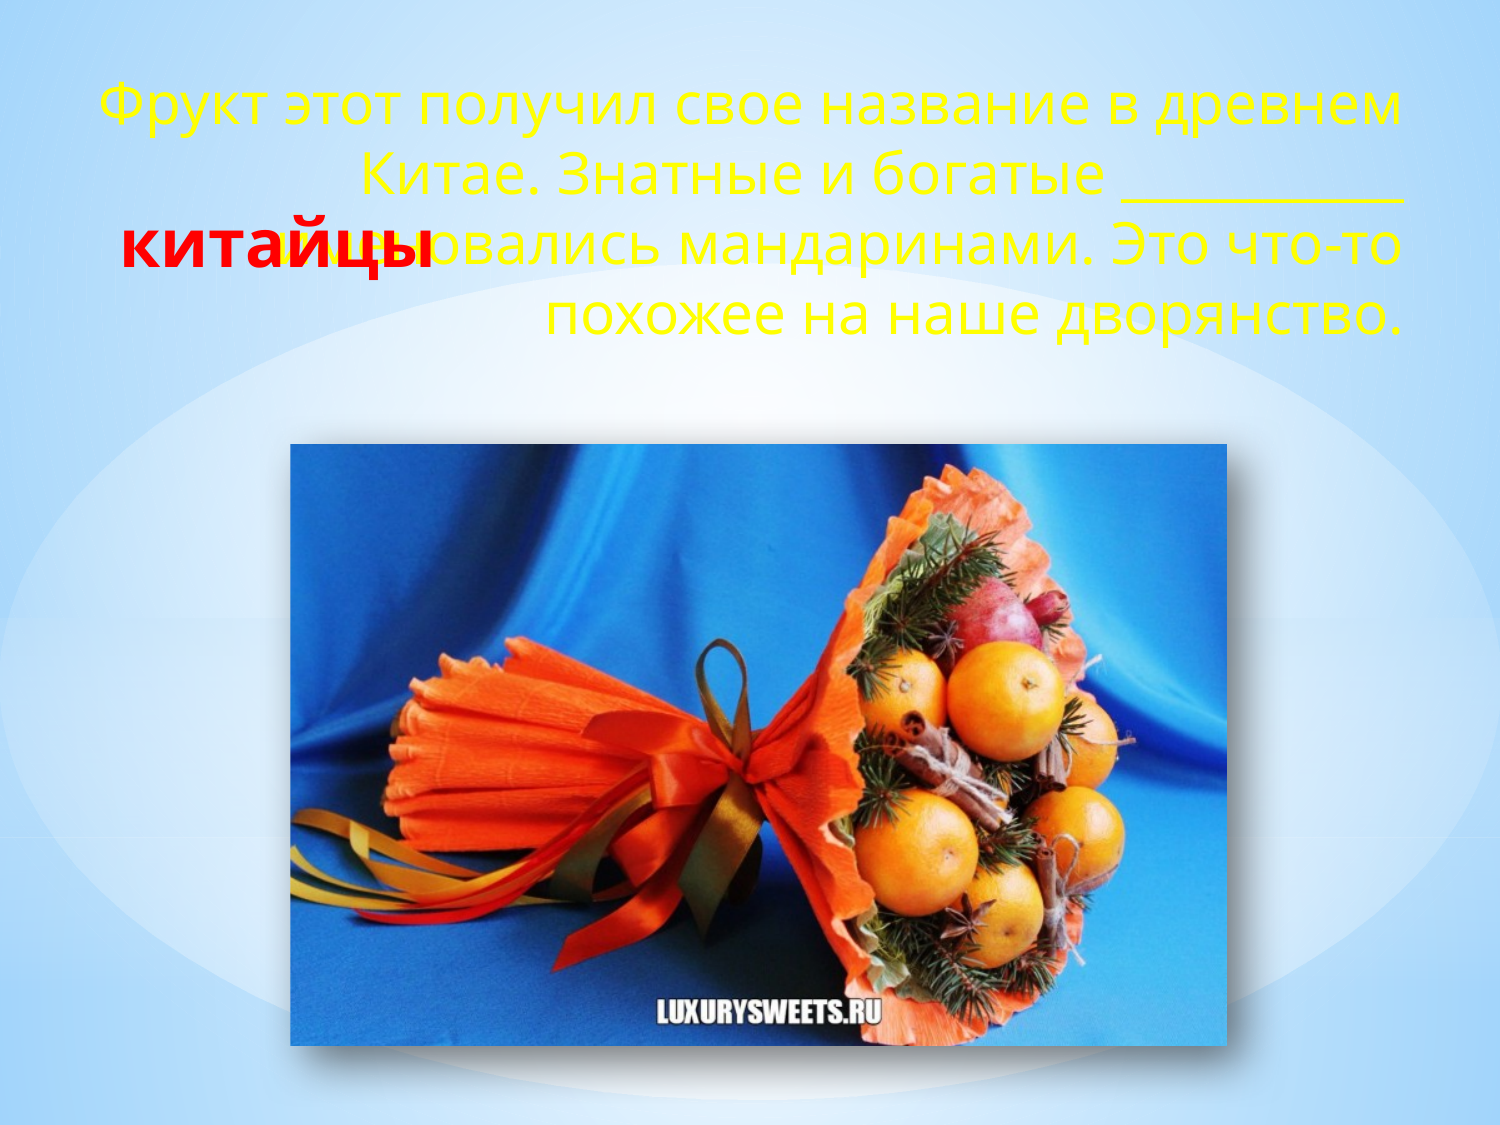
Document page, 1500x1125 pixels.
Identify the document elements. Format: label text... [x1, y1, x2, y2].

picture [290, 444, 1228, 1047]
text_box китайцы [104, 193, 757, 309]
text_box Фрукт этот получил свое название в древнем Китае. Знатные и богатые ___________ именовались мандаринами. Это что-то похожее на наше дворянство. [0, 101, 1420, 311]
